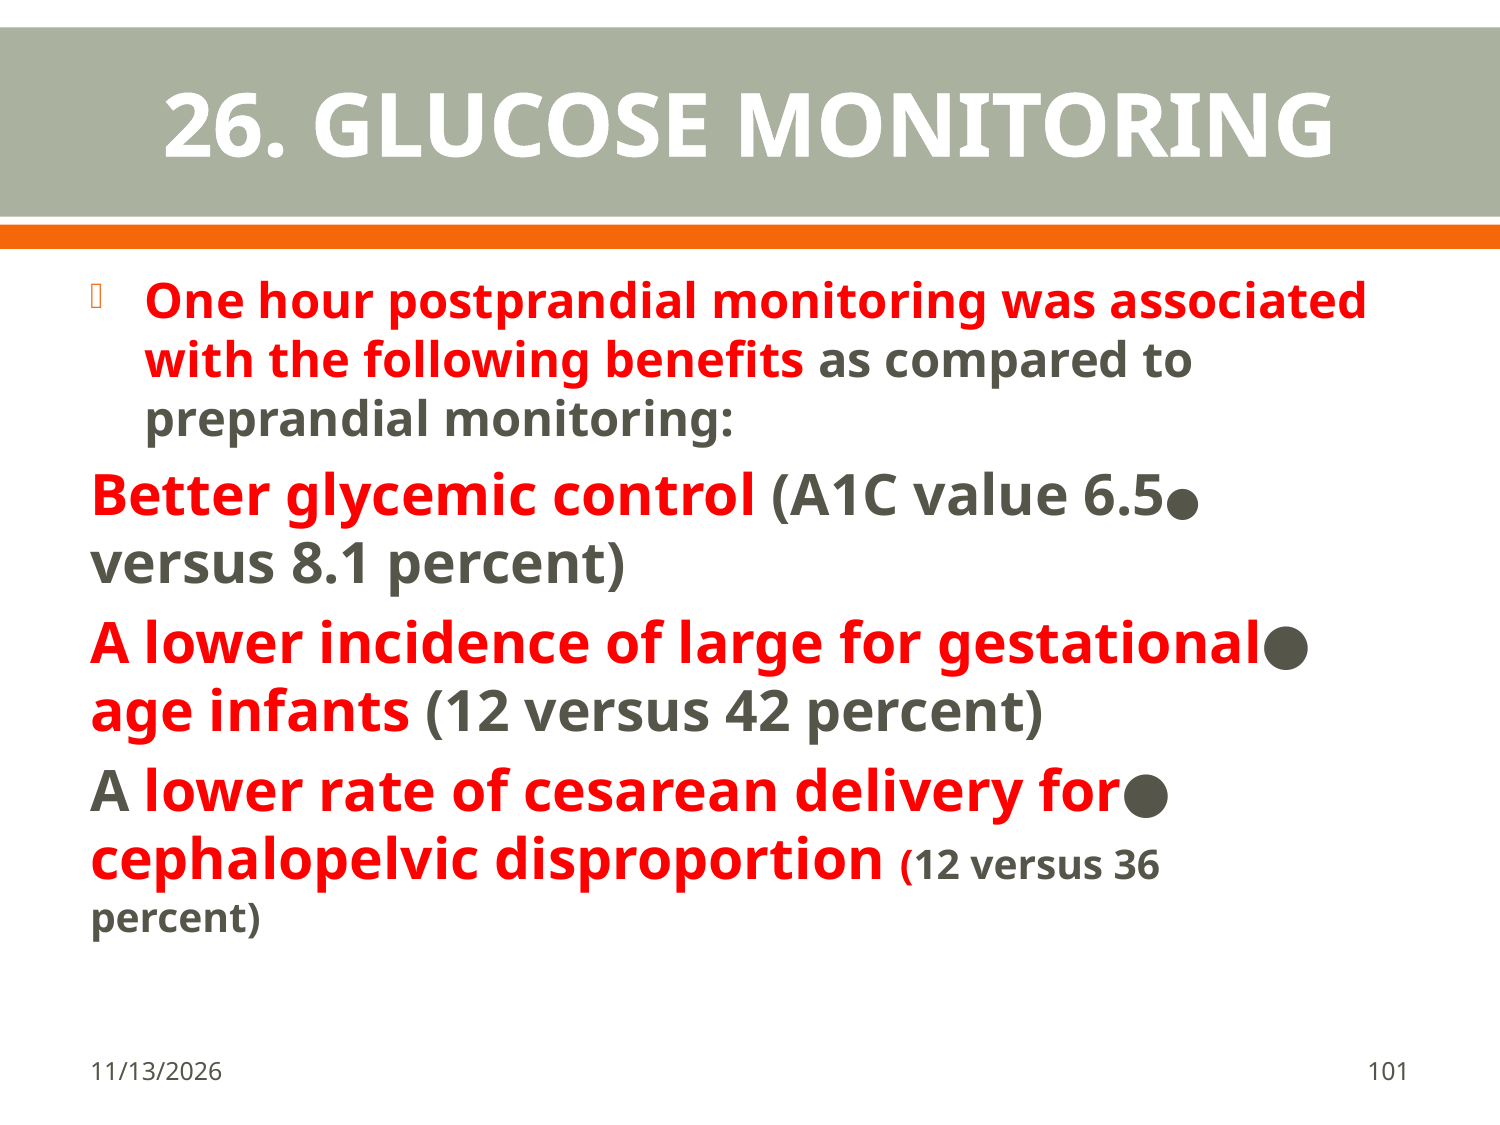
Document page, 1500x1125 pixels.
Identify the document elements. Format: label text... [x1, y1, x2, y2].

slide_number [75, 1042, 425, 1103]
list One hour postprandial monitoring was associated with the following benefits as compared to preprandial monitoring: ●Better glycemic control (A1C value 6.5 versus 8.1 percent) ●A lower incidence of large for gestational age infants (12 versus 42 percent) ●A lower rate of cesarean delivery for cephalopelvic disproportion (12 versus 36 percent) [75, 262, 1425, 1005]
title 26. GLUCOSE MONITORING [75, 29, 1425, 213]
slide_number 101 [1074, 1042, 1425, 1103]
